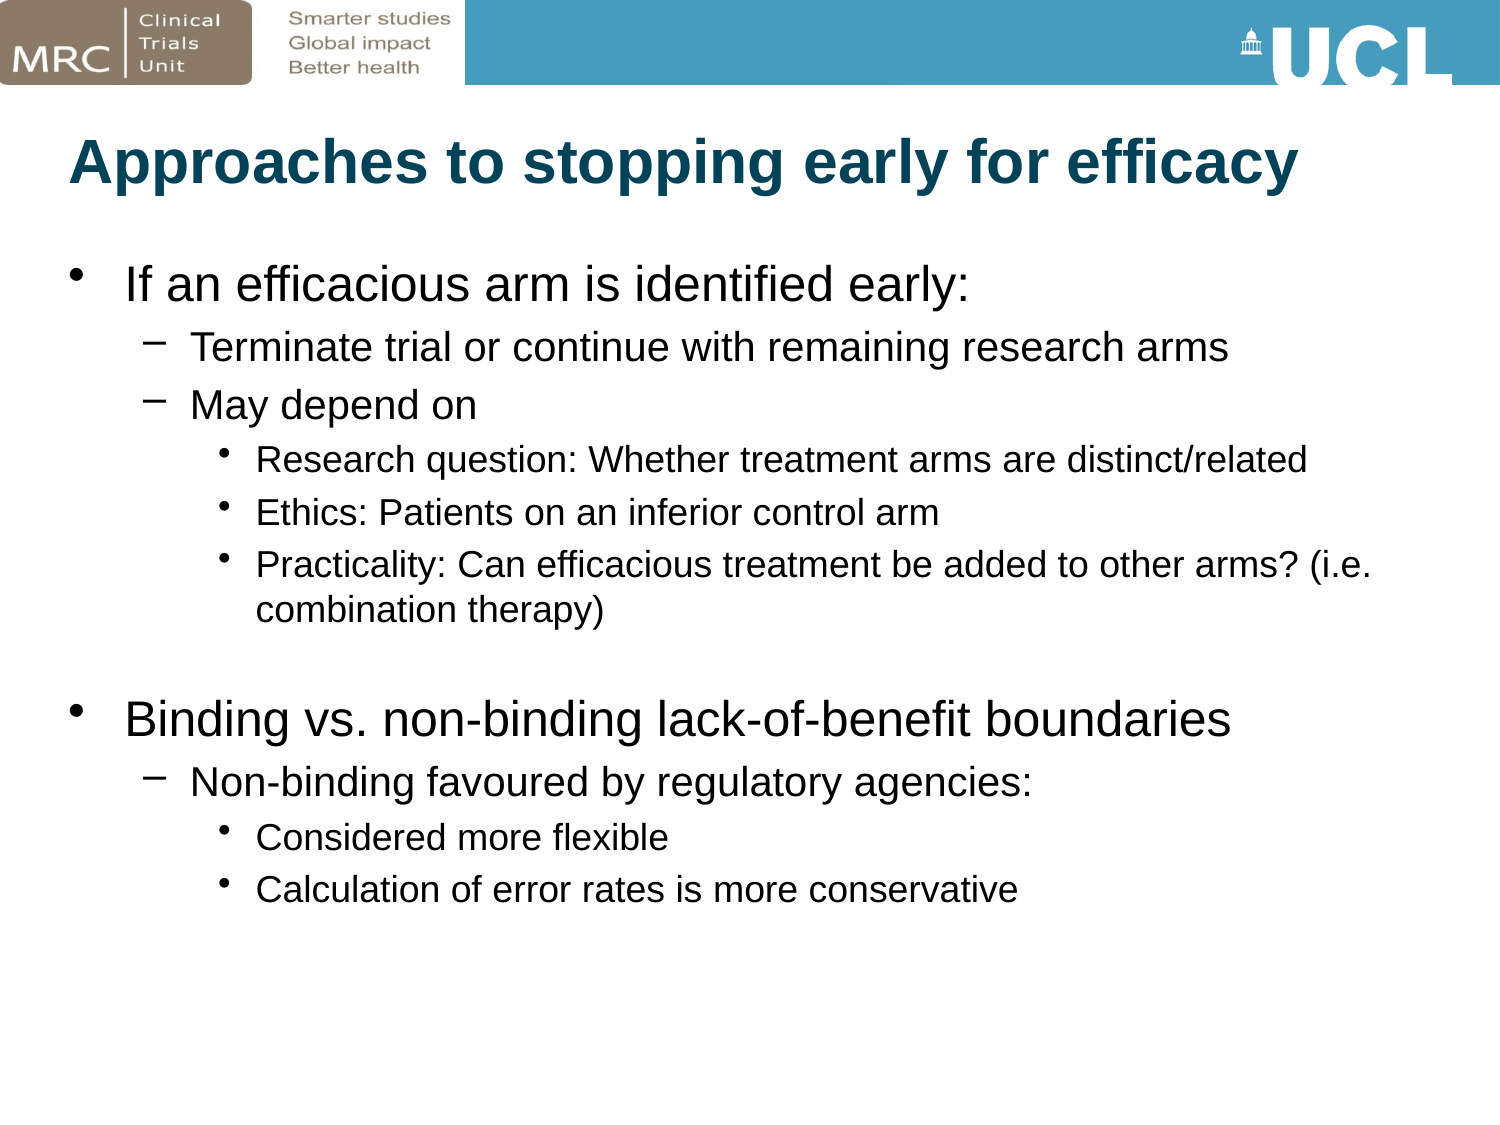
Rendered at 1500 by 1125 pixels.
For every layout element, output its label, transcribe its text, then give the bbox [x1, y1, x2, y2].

list If an efficacious arm is identified early: Terminate trial or continue with remaining research arms May depend on Research question: Whether treatment arms are distinct/related Ethics: Patients on an inferior control arm Practicality: Can efficacious treatment be added to other arms? (i.e. combination therapy) Binding vs. non-binding lack-of-benefit boundaries Non-binding favoured by regulatory agencies: Considered more flexible Calculation of error rates is more conservative [53, 243, 1446, 1024]
title Approaches to stopping early for efficacy [53, 113, 1446, 232]
picture [0, 0, 1500, 85]
